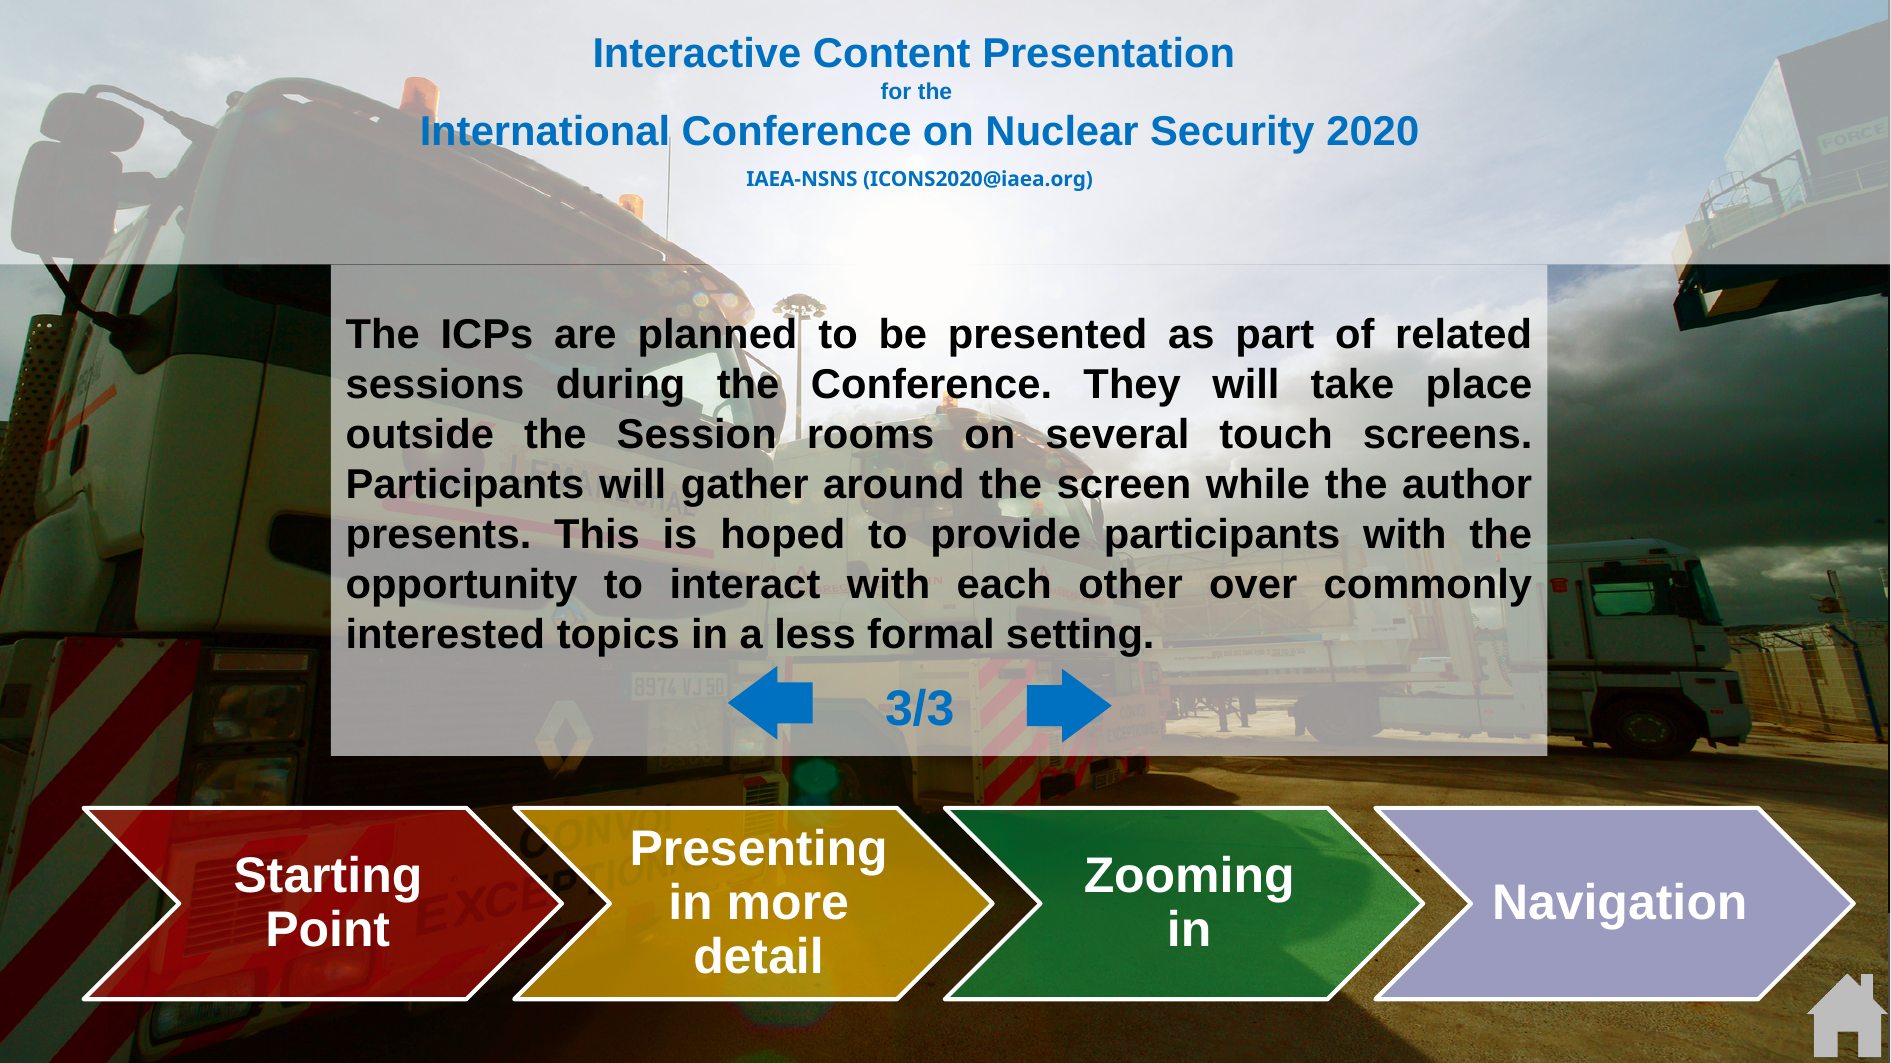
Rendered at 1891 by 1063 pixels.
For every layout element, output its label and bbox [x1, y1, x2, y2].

text_box [82, 732, 1855, 1063]
picture [0, 0, 1891, 1063]
